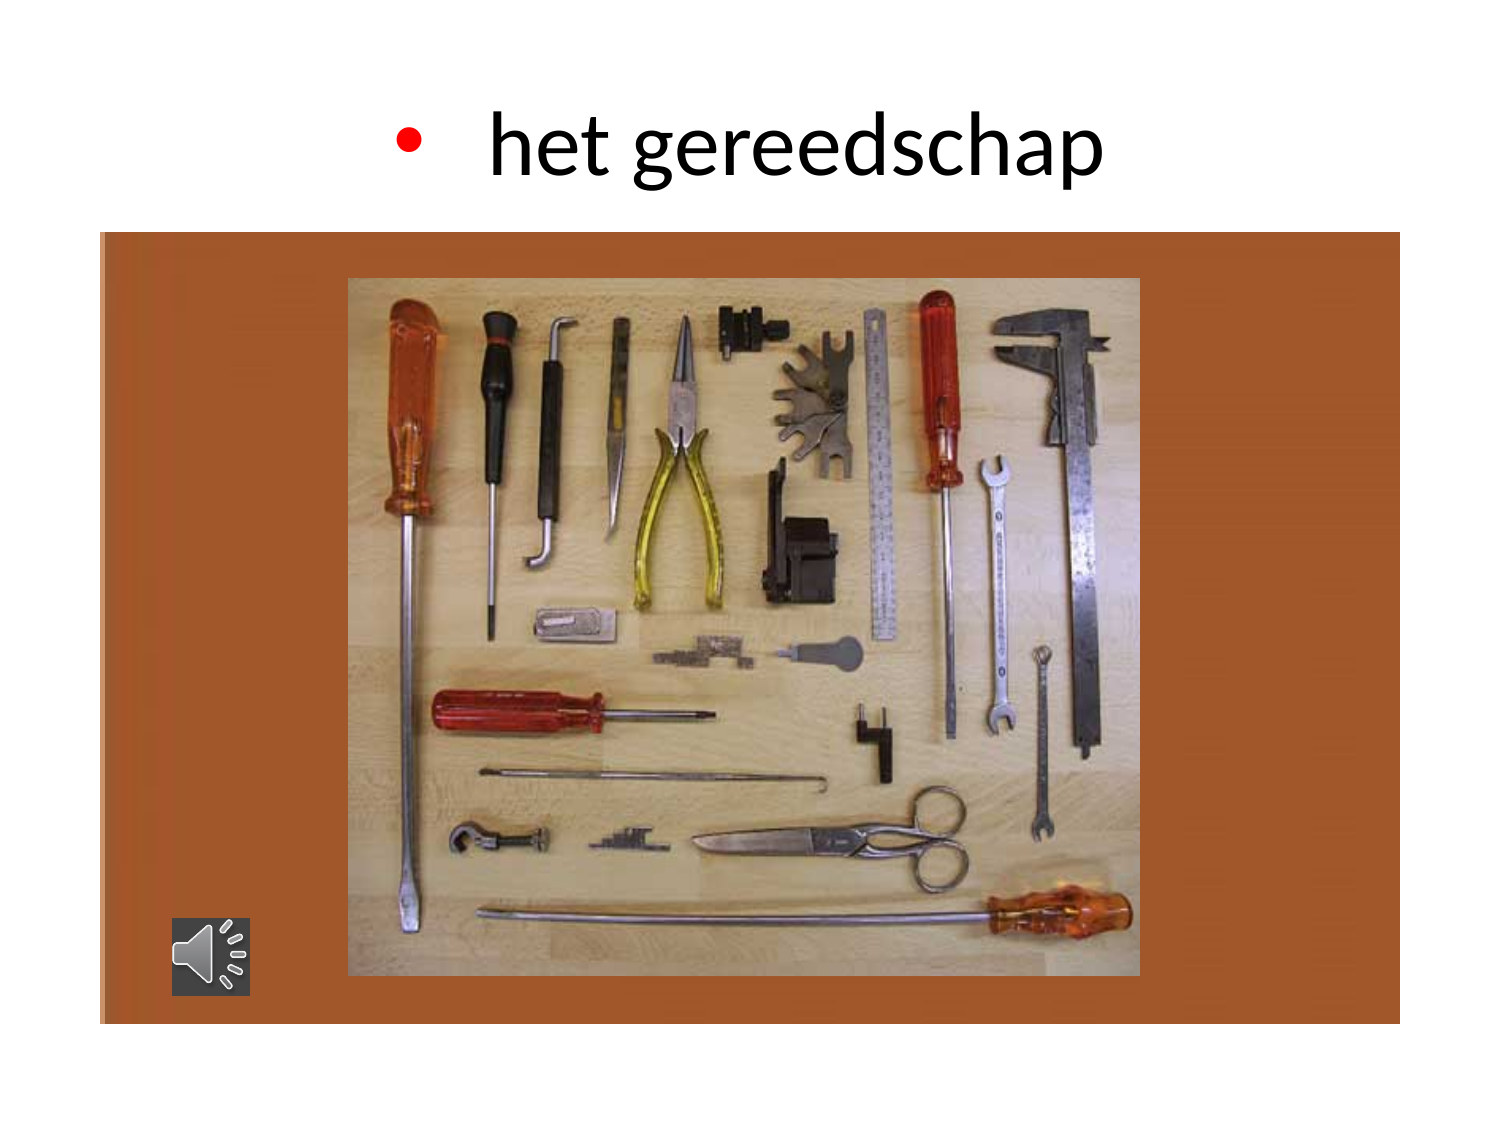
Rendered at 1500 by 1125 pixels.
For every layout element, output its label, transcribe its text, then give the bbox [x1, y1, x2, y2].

title het gereedschap [75, 45, 1425, 233]
picture [100, 232, 1400, 1024]
